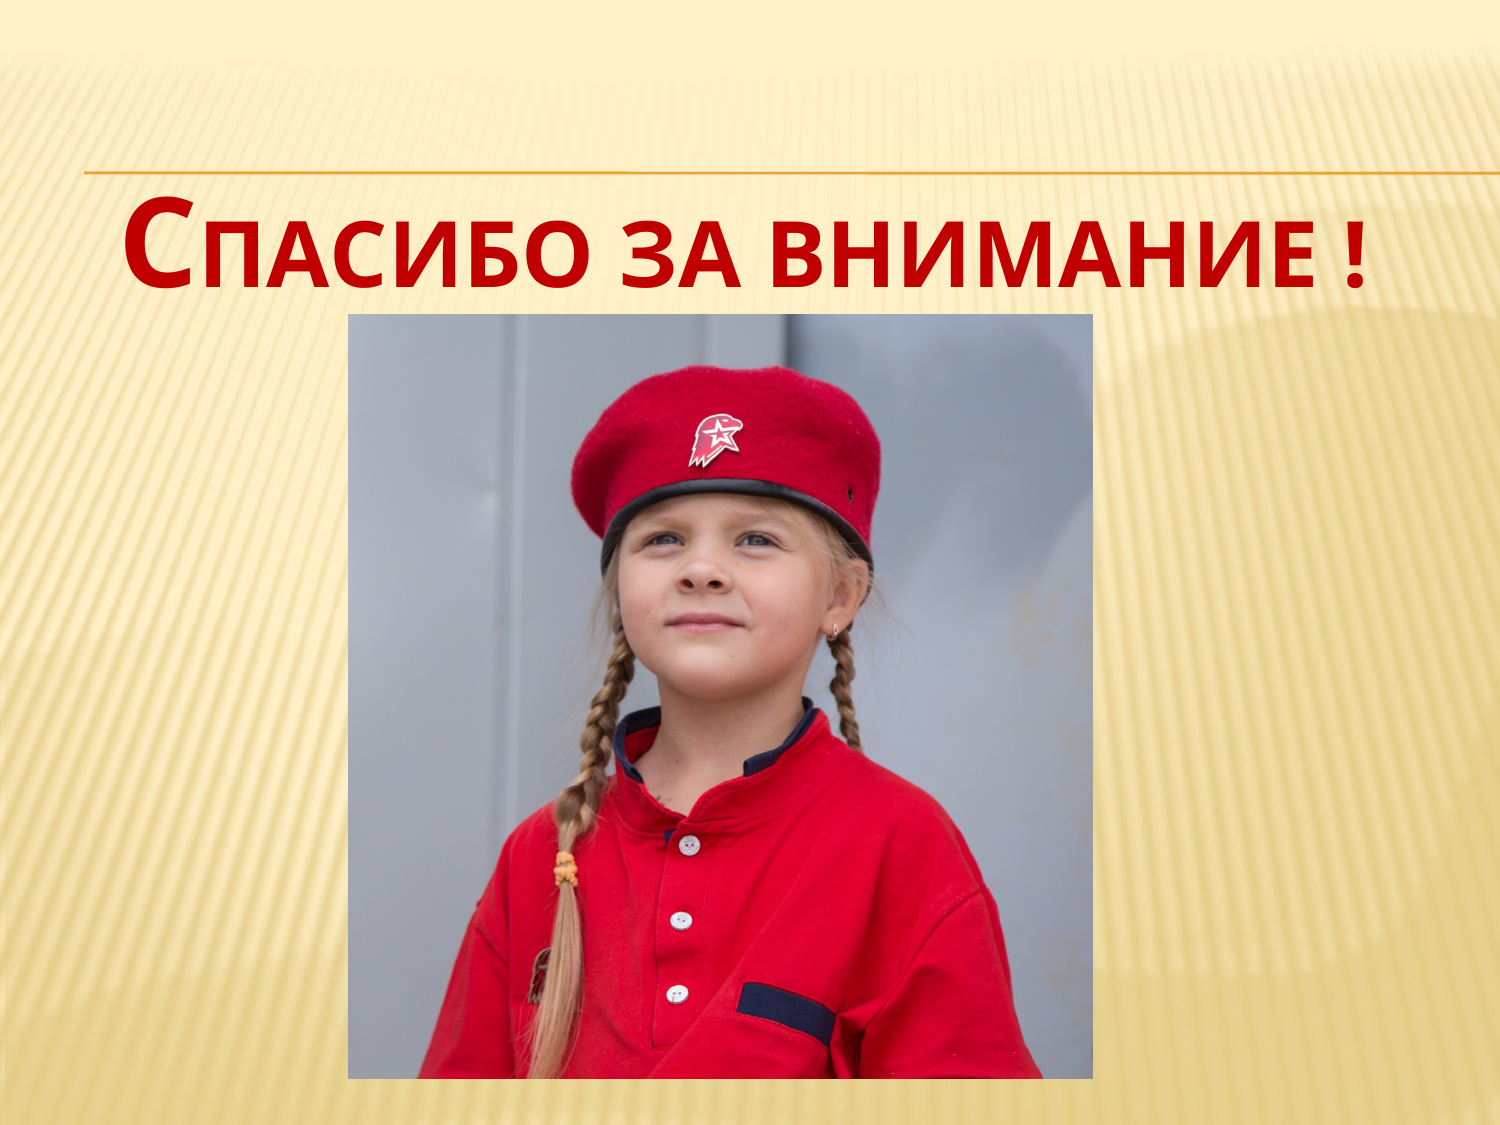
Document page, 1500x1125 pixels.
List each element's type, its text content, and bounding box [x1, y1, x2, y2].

title Спасибо за внимание ! [41, 66, 1447, 409]
picture [348, 314, 1093, 1079]
